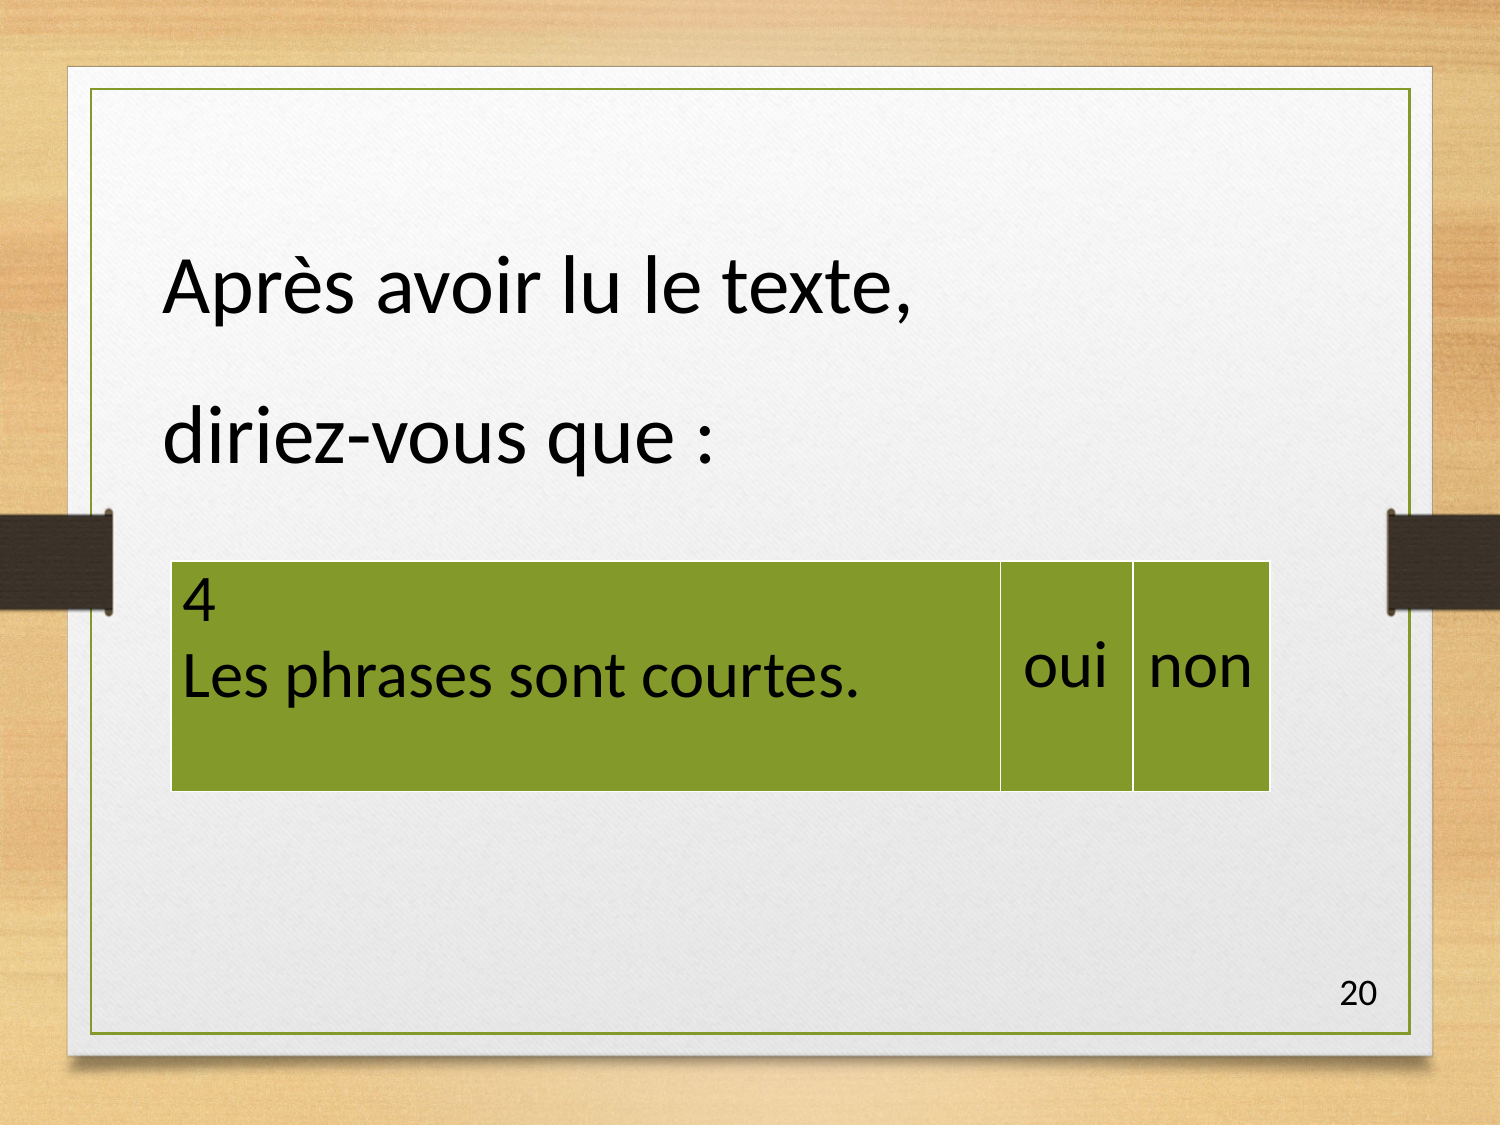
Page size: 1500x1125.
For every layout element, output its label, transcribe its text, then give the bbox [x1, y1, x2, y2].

text_box 20 [1324, 960, 1399, 1020]
table_header non [1134, 562, 1269, 791]
table_header oui [1001, 562, 1132, 791]
list Après avoir lu le texte, diriez-vous que : [147, 172, 1353, 964]
picture [0, 0, 1500, 1125]
table_header 4 Les phrases sont courtes. [172, 562, 1000, 791]
